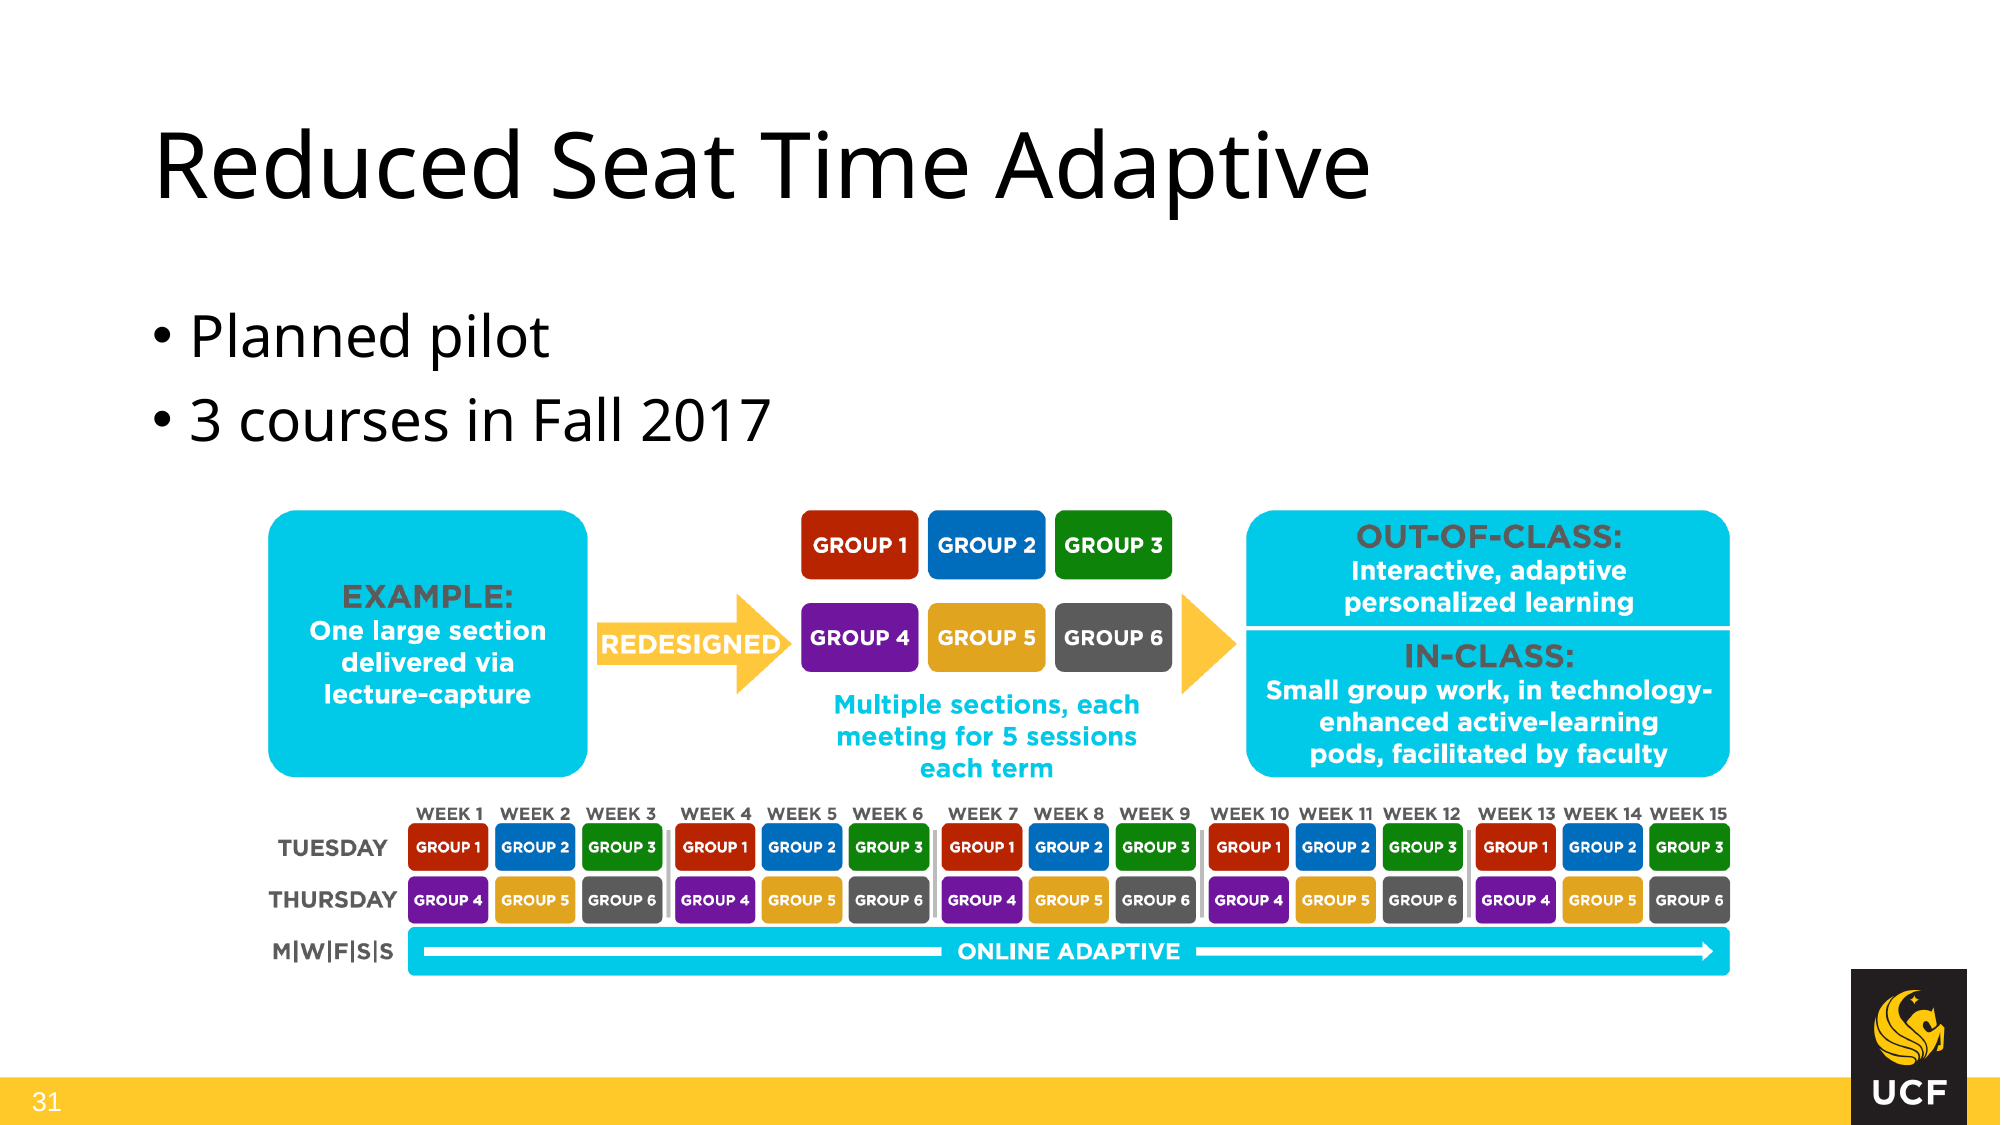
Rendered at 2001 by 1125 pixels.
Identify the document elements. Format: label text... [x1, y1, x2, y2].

picture [258, 502, 1738, 983]
list Planned pilot 3 courses in Fall 2017 [137, 299, 1863, 1014]
title Reduced Seat Time Adaptive [137, 59, 1863, 278]
slide_number 31 [16, 1077, 138, 1124]
picture [1851, 969, 1967, 1125]
